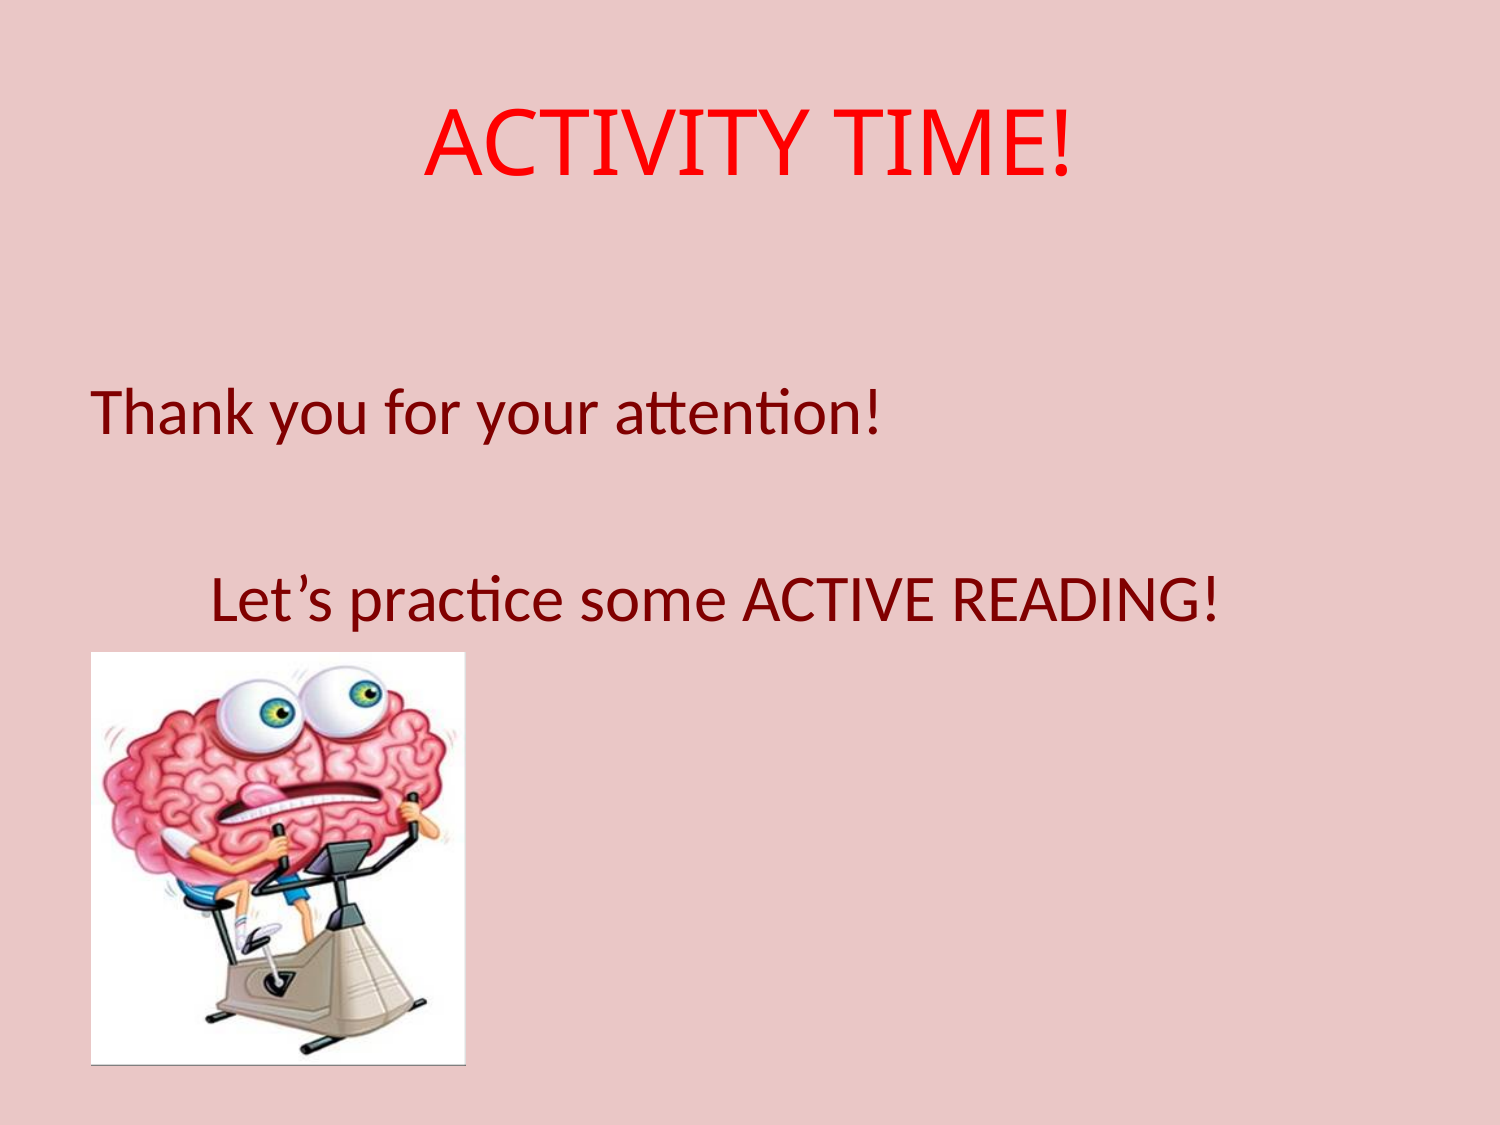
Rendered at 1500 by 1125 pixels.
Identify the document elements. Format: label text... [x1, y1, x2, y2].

picture [91, 652, 466, 1067]
list Thank you for your attention! Let’s practice some ACTIVE READING! [75, 360, 1425, 1005]
title ACTIVITY TIME! [75, 45, 1425, 233]
